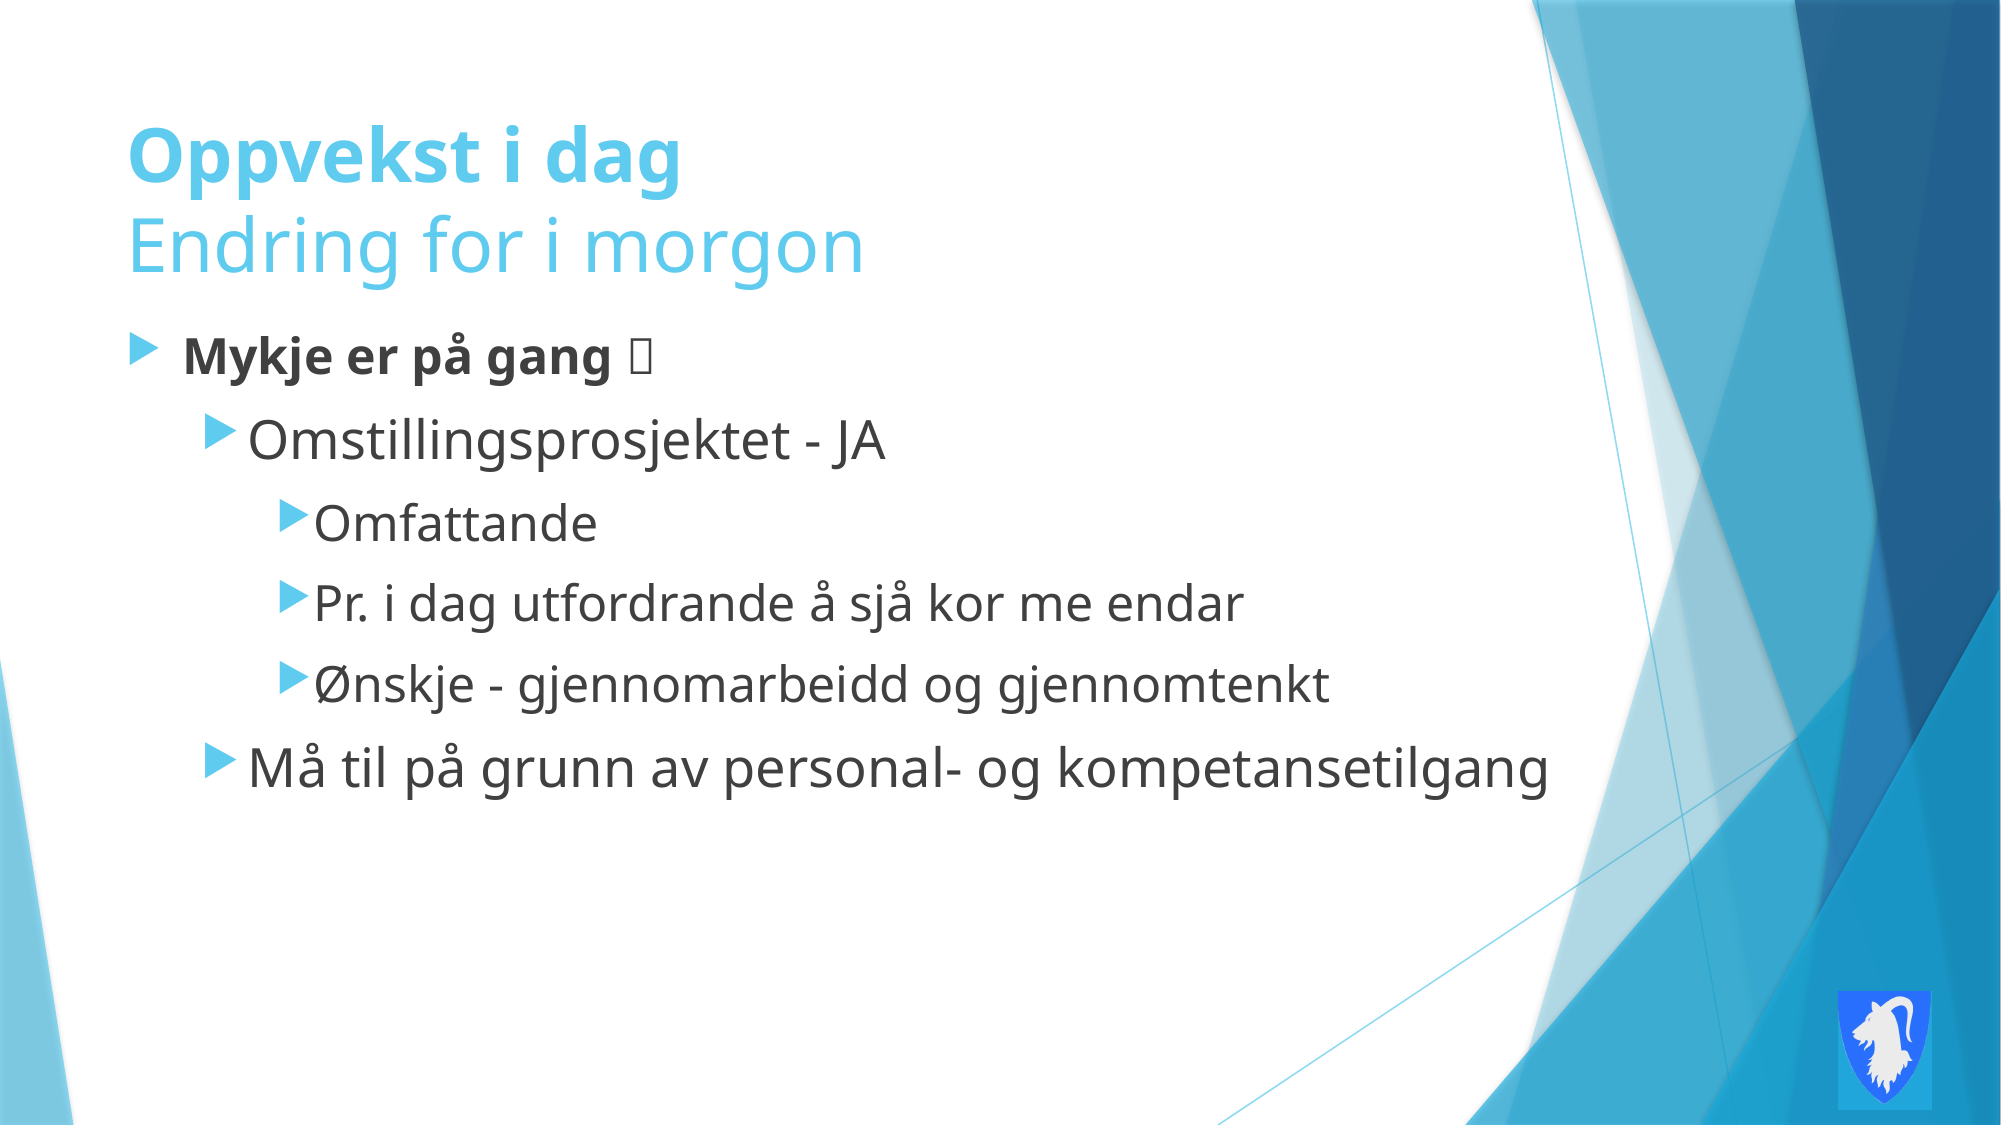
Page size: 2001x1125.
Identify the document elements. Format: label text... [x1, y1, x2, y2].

picture [1838, 990, 1932, 1111]
title Oppvekst i dag Endring for i morgon [111, 99, 1522, 316]
list Mykje er på gang  Omstillingsprosjektet - JA Omfattande Pr. i dag utfordrande å sjå kor me endar Ønskje - gjennomarbeidd og gjennomtenkt Må til på grunn av personal- og kompetansetilgang [111, 316, 1856, 1068]
